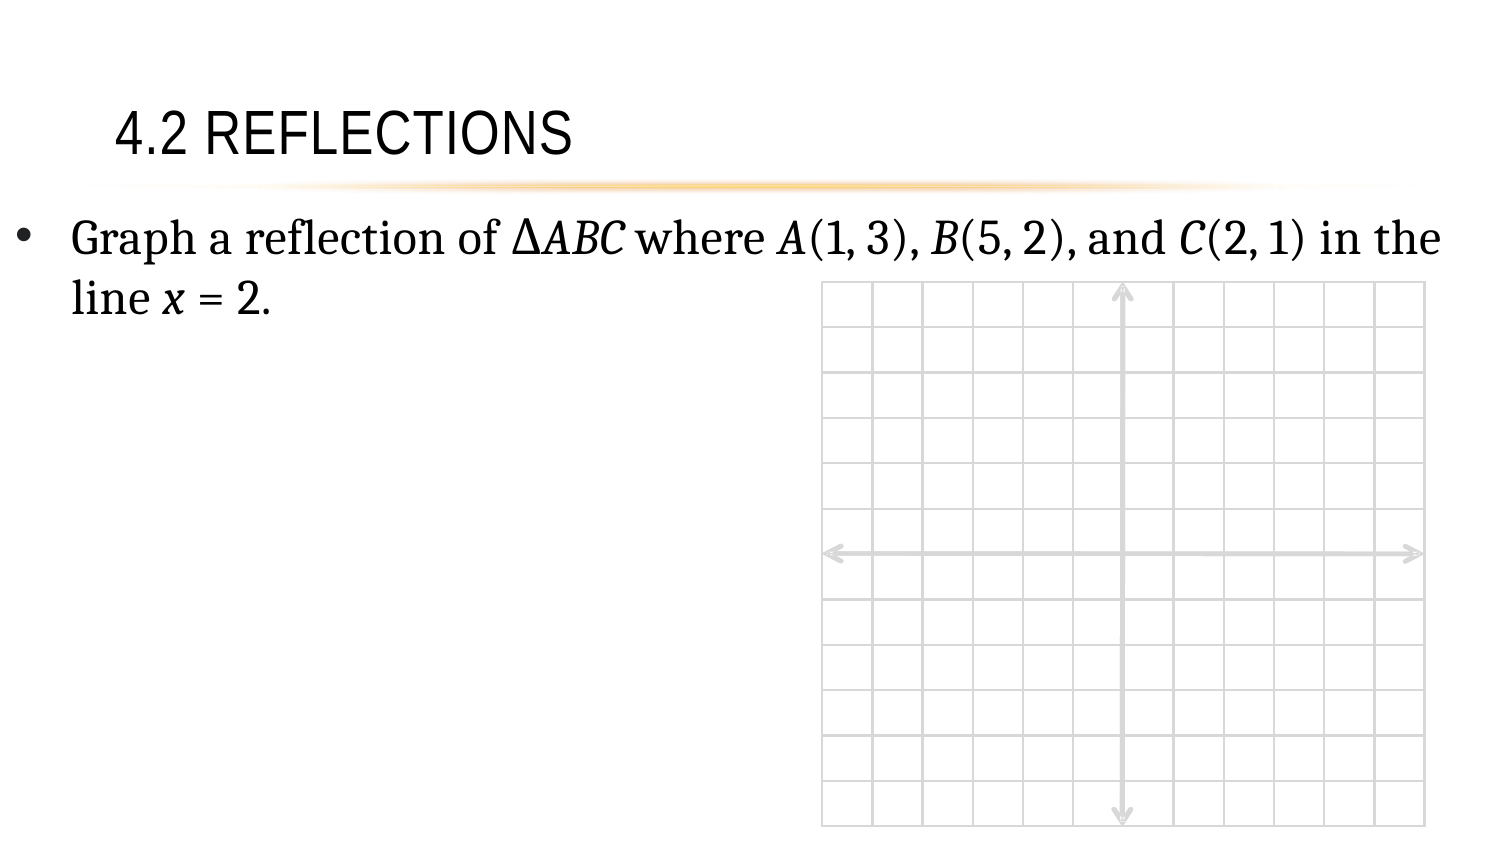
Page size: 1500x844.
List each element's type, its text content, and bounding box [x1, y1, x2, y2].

title 4.2 Reflections [99, 33, 1400, 175]
list Graph a reflection of ΔABC where A(1, 3), B(5, 2), and C(2, 1) in the line x = 2. [0, 196, 1500, 779]
picture [799, 261, 1451, 844]
picture [0, 0, 1500, 196]
